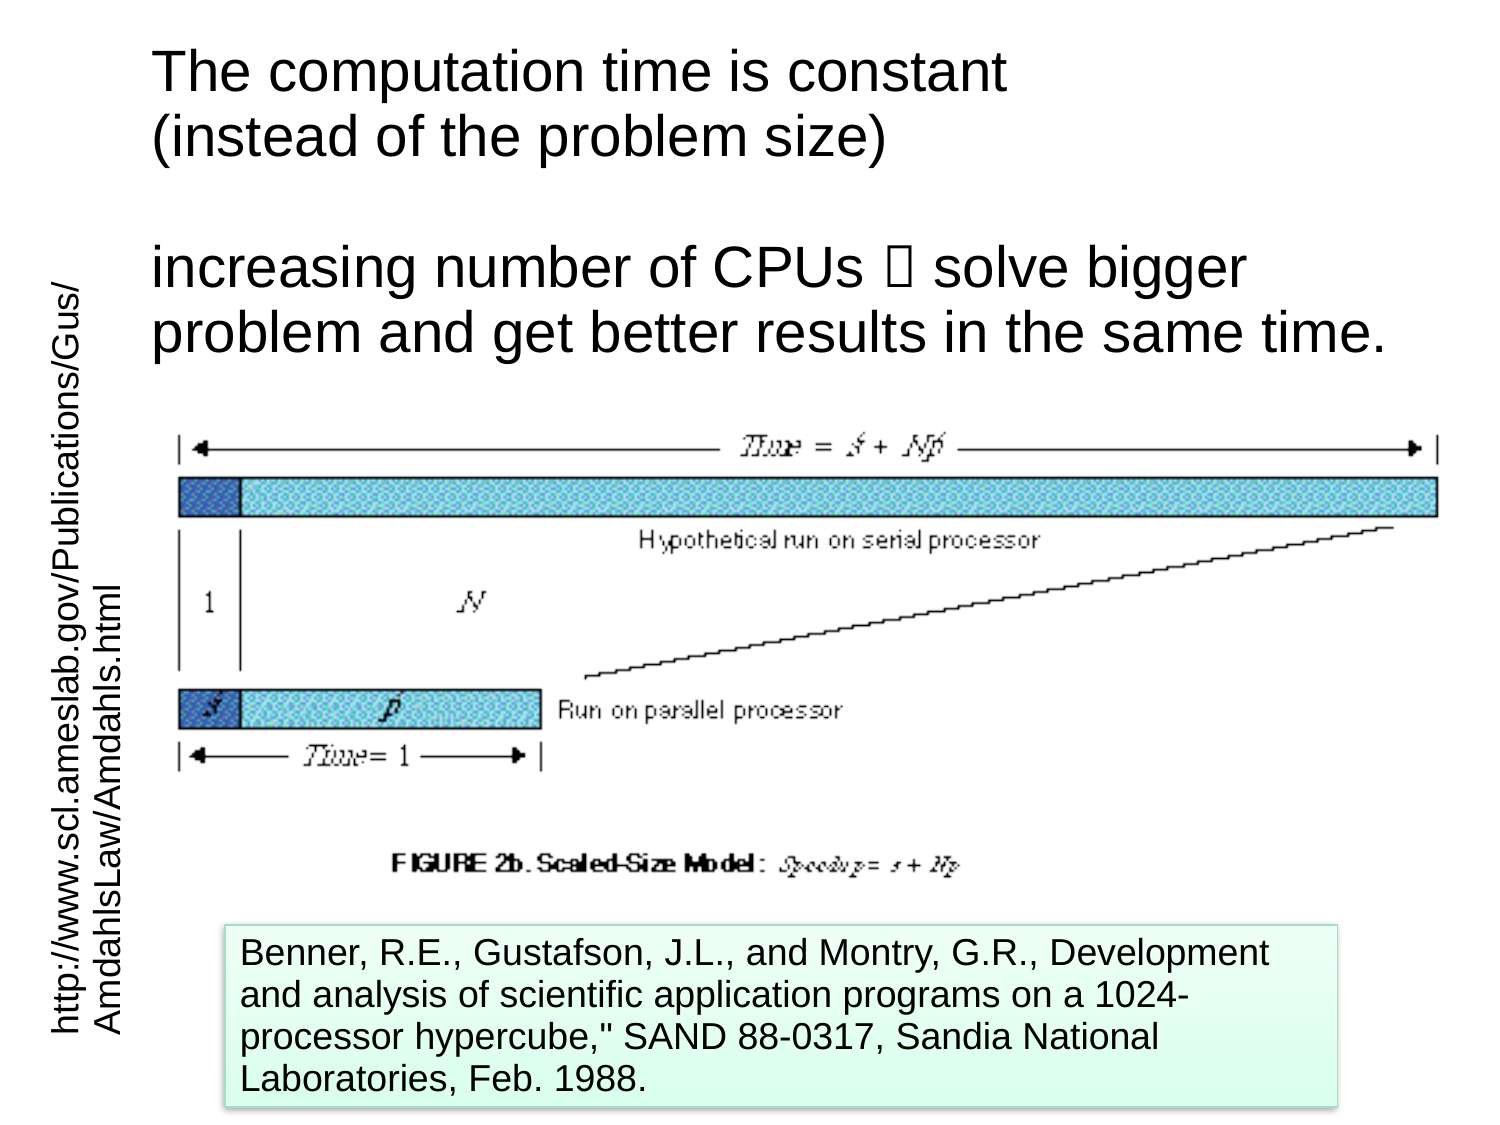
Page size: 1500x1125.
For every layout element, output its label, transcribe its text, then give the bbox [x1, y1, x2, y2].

title The computation time is constant (instead of the problem size) increasing number of CPUs  solve bigger problem and get better results in the same time. [136, 24, 1488, 381]
text_box Benner, R.E., Gustafson, J.L., and Montry, G.R., Development and analysis of scientific application programs on a 1024-processor hypercube," SAND 88-0317, Sandia National Laboratories, Feb. 1988. [224, 924, 1338, 1108]
text_box http://www.scl.ameslab.gov/Publications/Gus/AmdahlsLaw/Amdahls.html [37, 62, 136, 1051]
picture [148, 399, 1500, 904]
